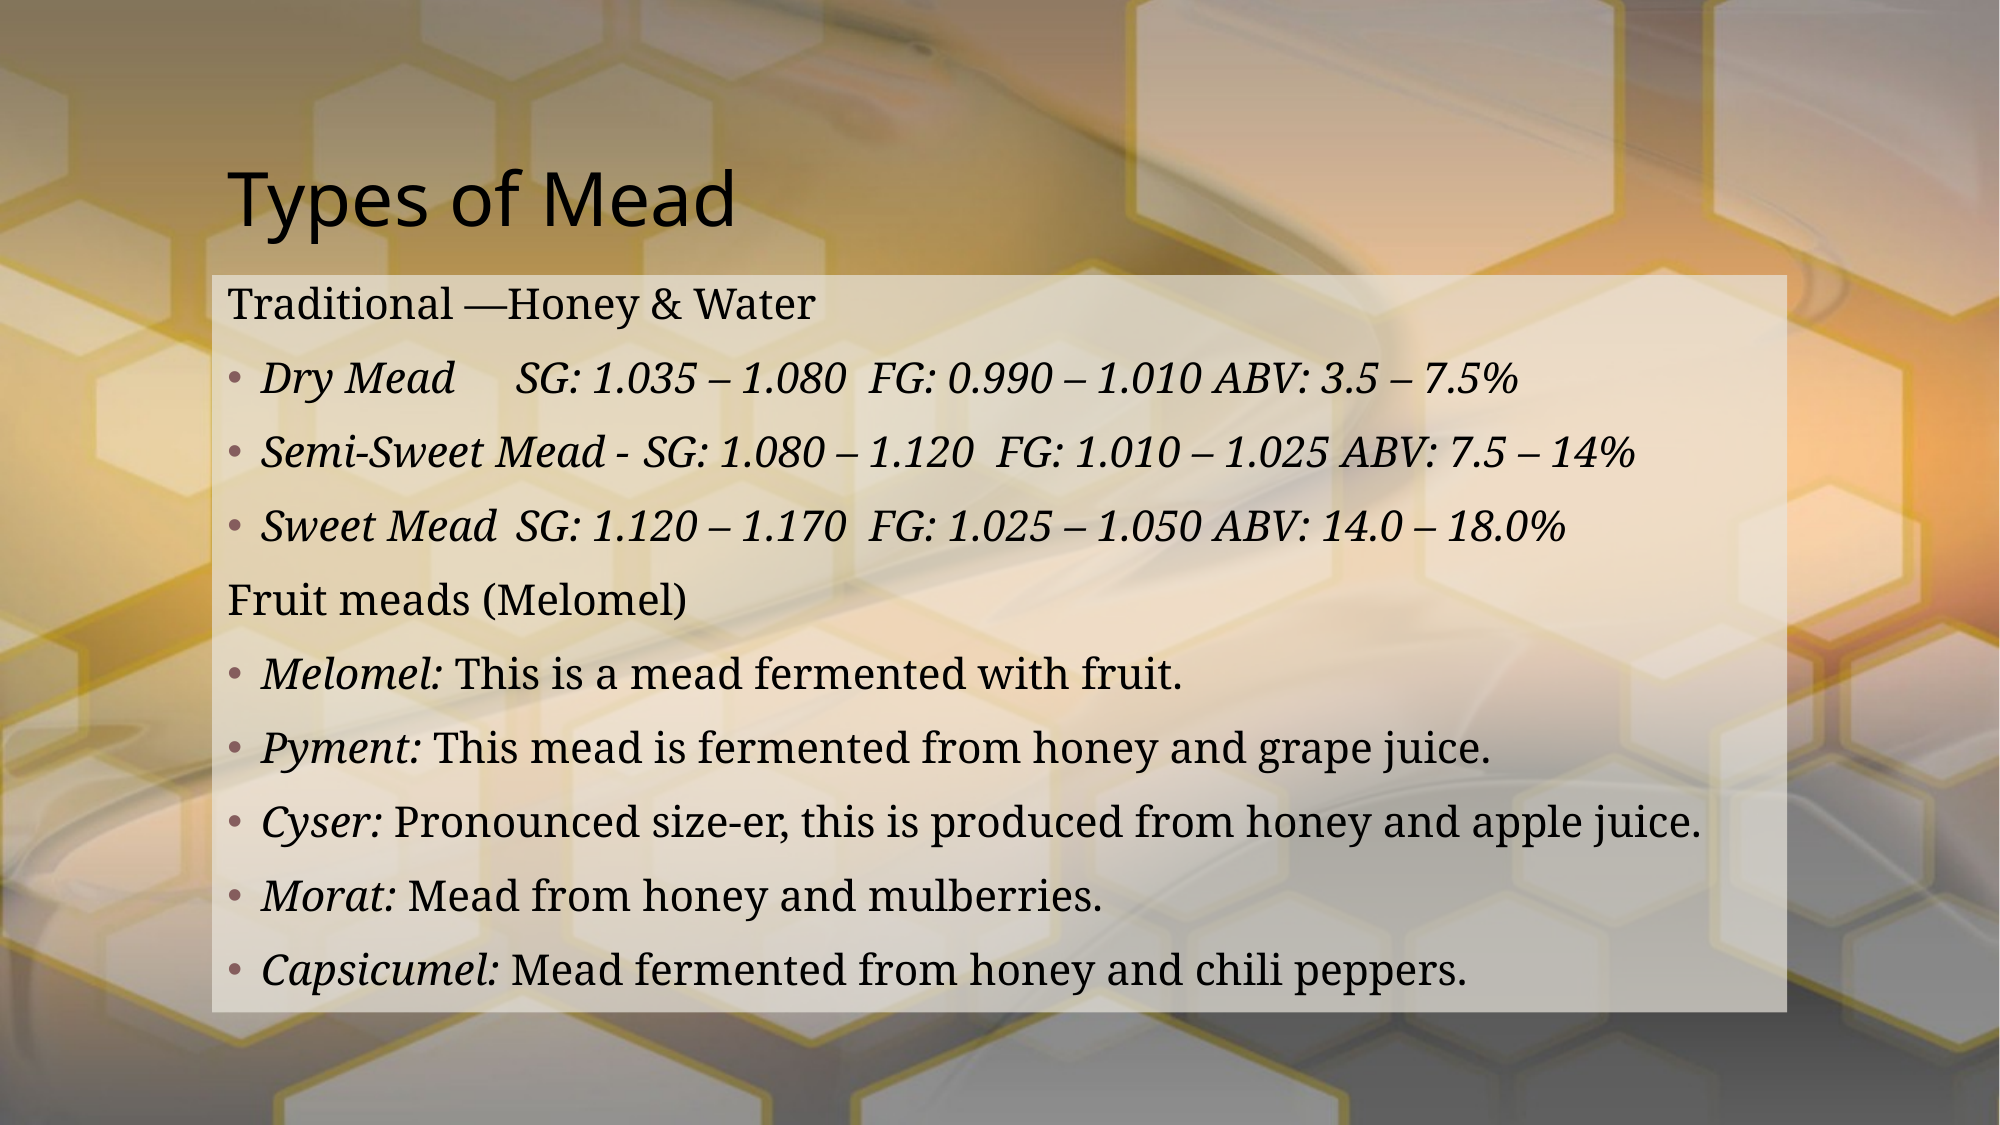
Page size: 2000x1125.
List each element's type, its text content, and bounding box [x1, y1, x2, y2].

picture [0, 0, 2000, 1125]
list Traditional —Honey & Water Dry Mead SG: 1.035 – 1.080 FG: 0.990 – 1.010 ABV: 3.5 – 7.5% Semi-Sweet Mead - SG: 1.080 – 1.120 FG: 1.010 – 1.025 ABV: 7.5 – 14% Sweet Mead SG: 1.120 – 1.170 FG: 1.025 – 1.050 ABV: 14.0 – 18.0% Fruit meads (Melomel) Melomel: This is a mead fermented with fruit. Pyment: This mead is fermented from honey and grape juice. Cyser: Pronounced size-er, this is produced from honey and apple juice. Morat: Mead from honey and mulberries. Capsicumel: Mead fermented from honey and chili peppers. [212, 275, 1788, 1013]
title Types of Mead [212, 62, 1788, 250]
